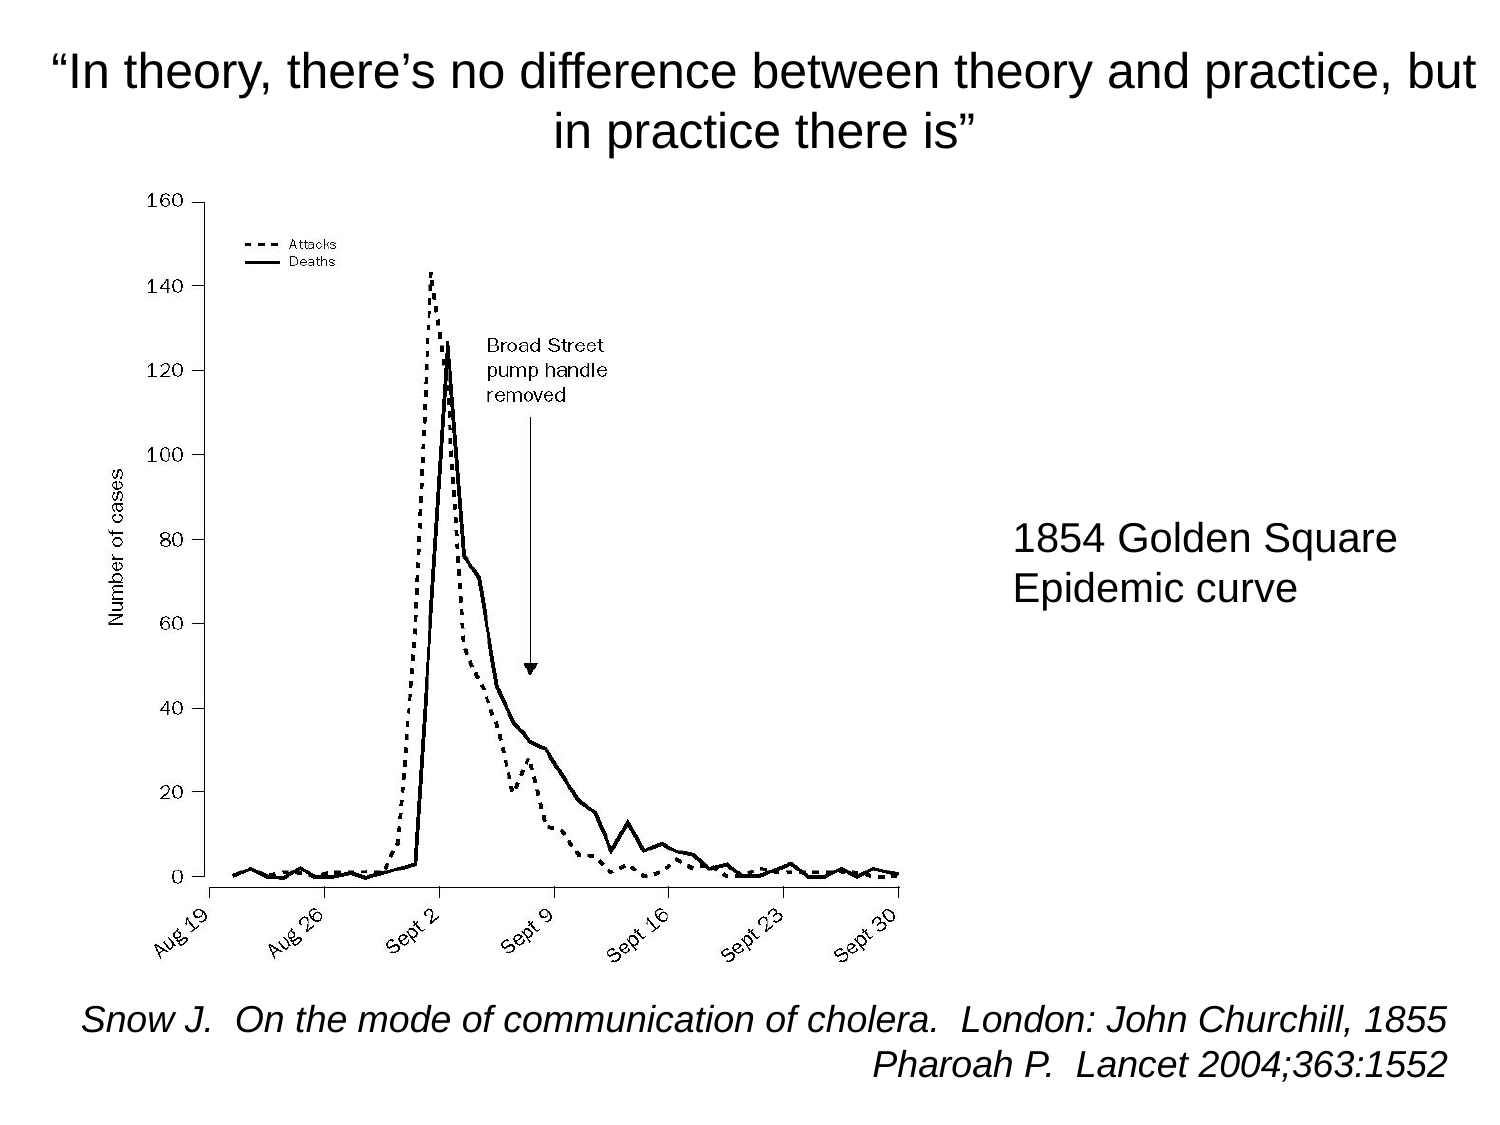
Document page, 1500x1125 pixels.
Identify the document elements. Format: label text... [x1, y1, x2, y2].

picture [29, 184, 928, 974]
text_box “In theory, there’s no difference between theory and practice, but in practice there is” [36, 30, 1493, 166]
text_box Snow J. On the mode of communication of cholera. London: John Churchill, 1855 Pharoah P. Lancet 2004;363:1552 [65, 987, 1463, 1093]
text_box 1854 Golden Square Epidemic curve [997, 503, 1413, 619]
